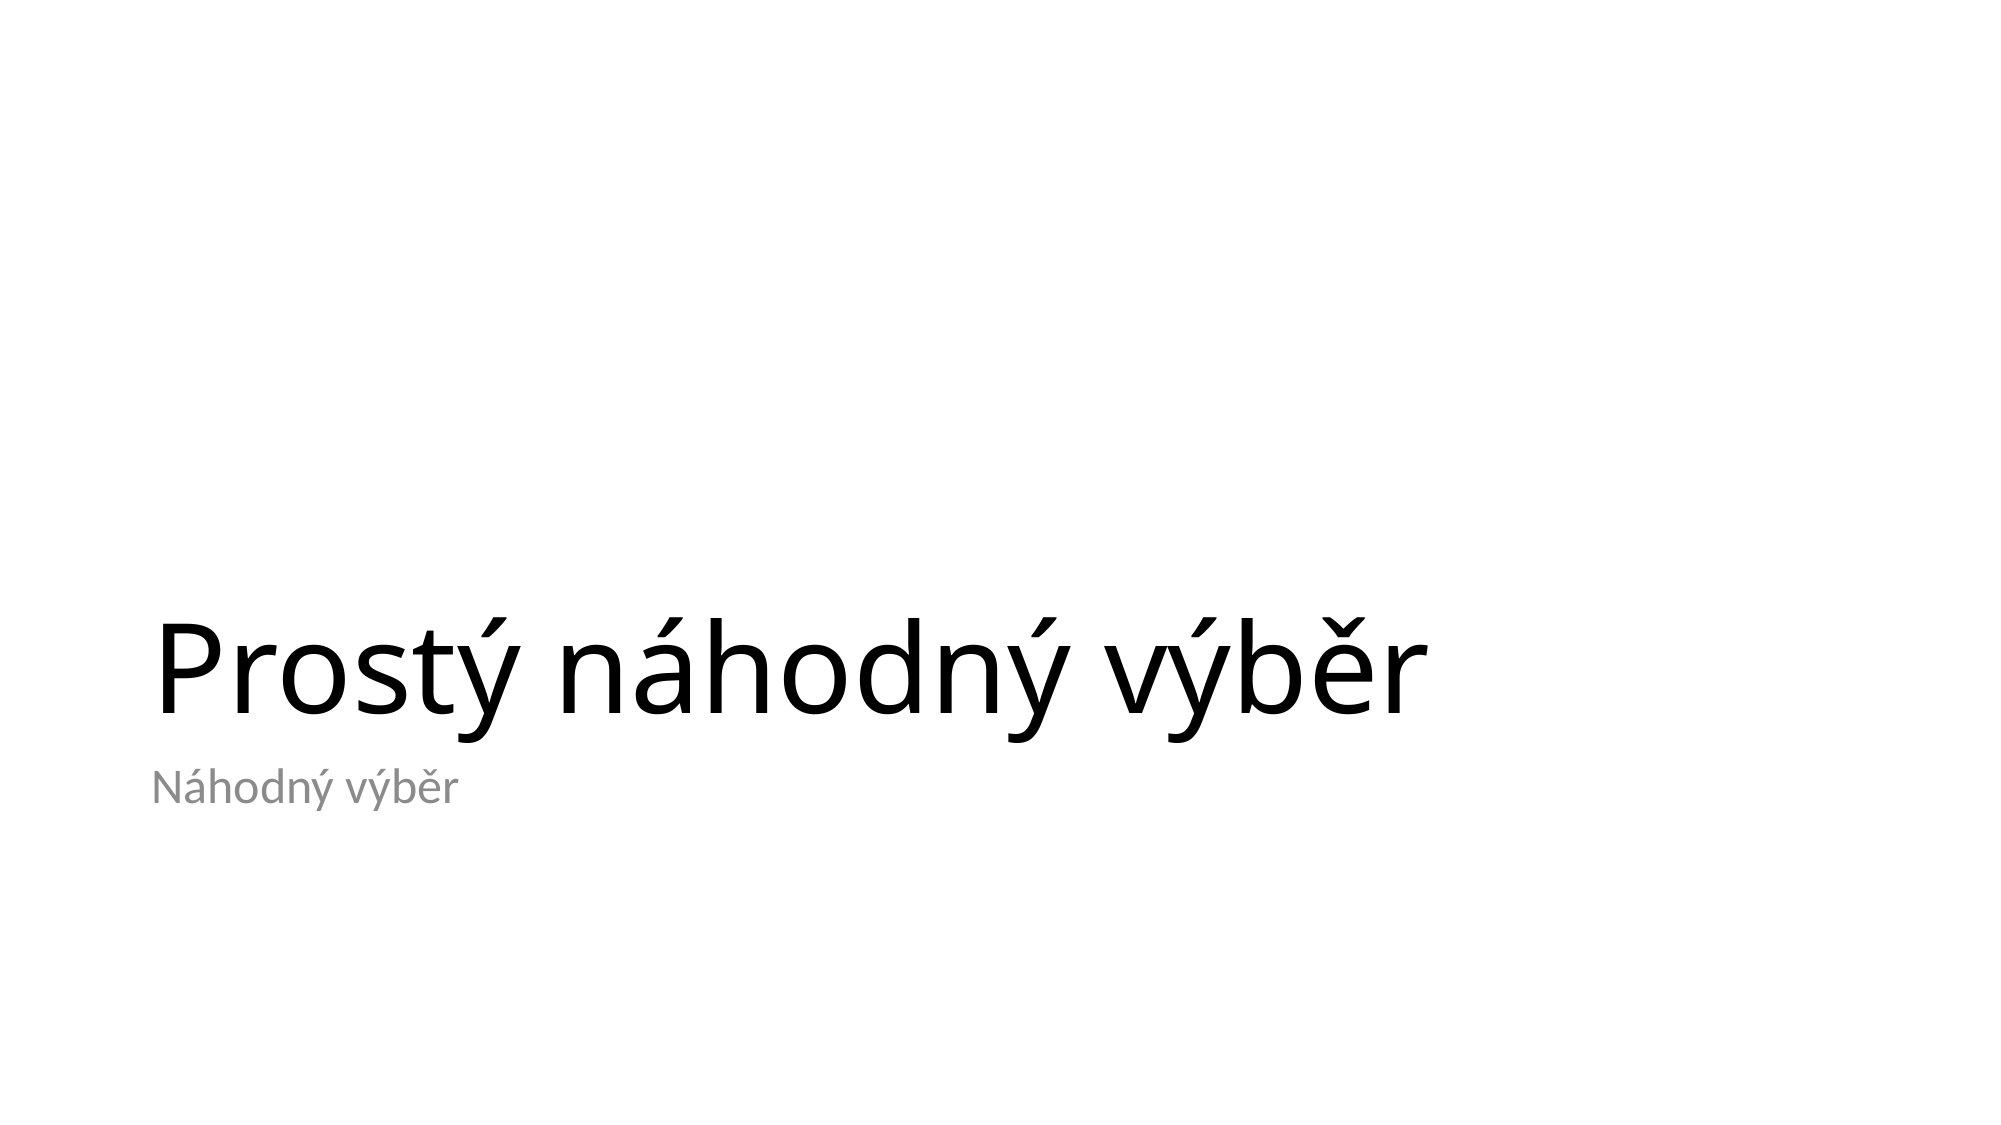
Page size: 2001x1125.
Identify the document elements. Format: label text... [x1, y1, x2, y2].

list Náhodný výběr [136, 752, 1862, 999]
title Prostý náhodný výběr [136, 280, 1862, 749]
